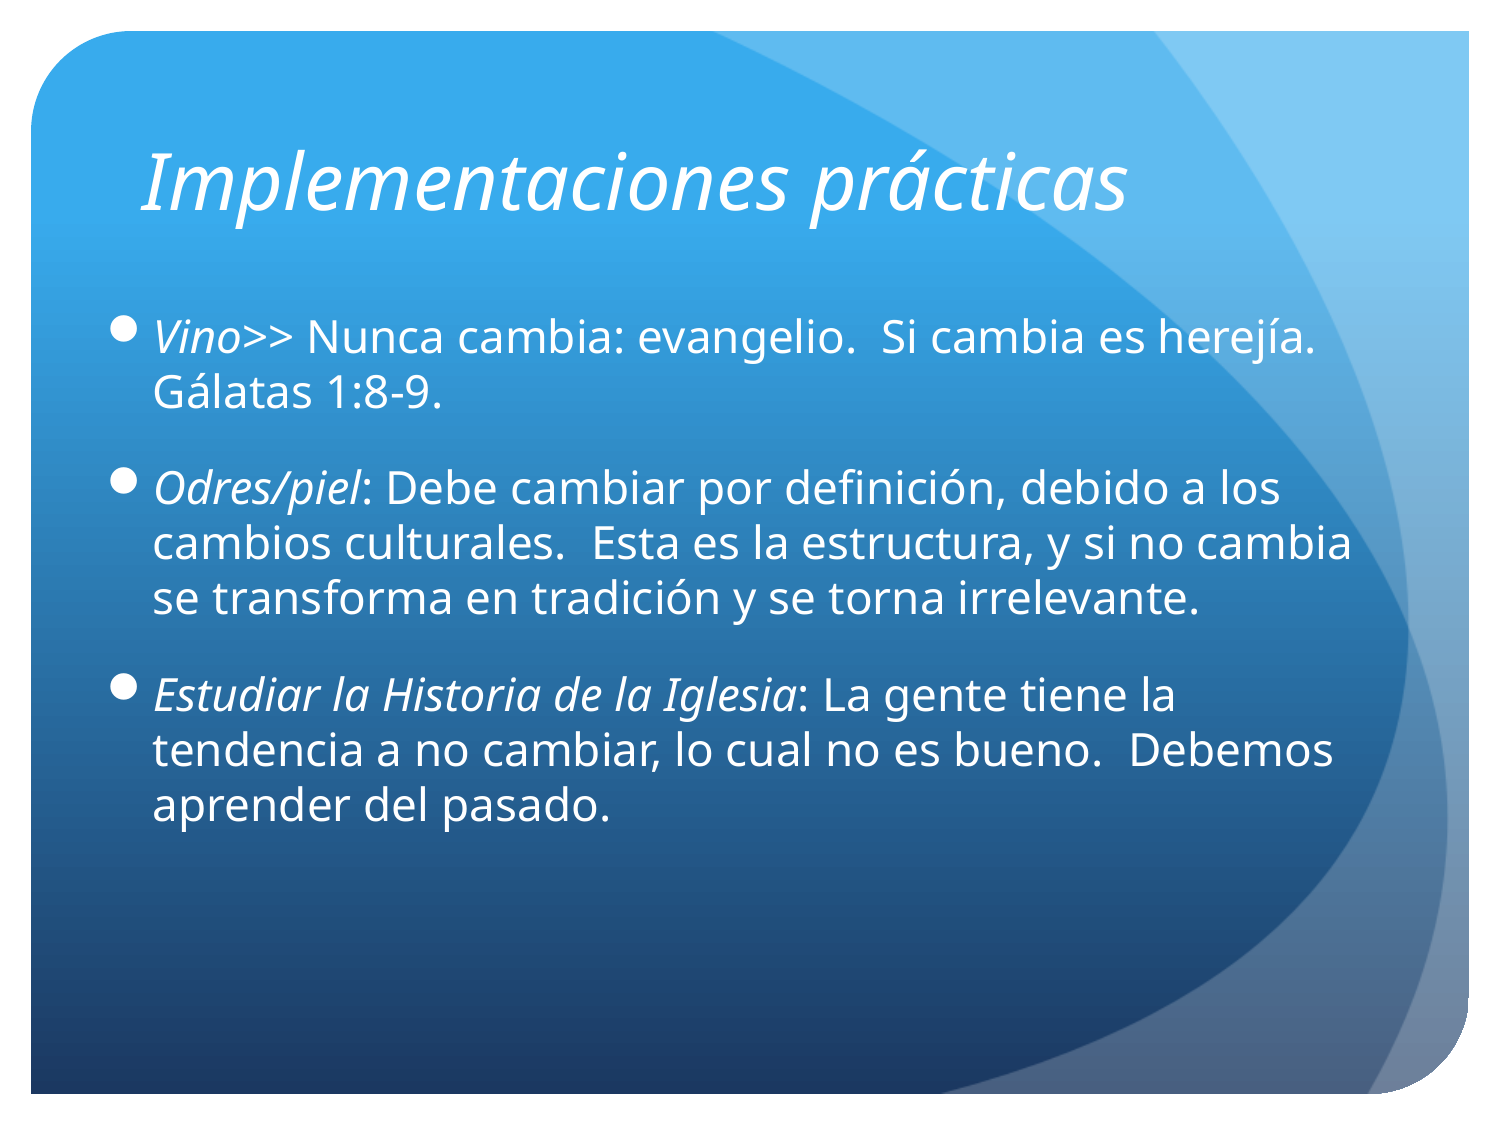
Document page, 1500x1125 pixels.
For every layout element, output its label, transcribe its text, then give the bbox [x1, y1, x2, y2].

picture [24, 30, 1473, 1094]
list Vino>> Nunca cambia: evangelio. Si cambia es herejía. Gálatas 1:8-9. Odres/piel: Debe cambiar por definición, debido a los cambios culturales. Esta es la estructura, y si no cambia se transforma en tradición y se torna irrelevante. Estudiar la Historia de la Iglesia: La gente tiene la tendencia a no cambiar, lo cual no es bueno. Debemos aprender del pasado. [91, 299, 1417, 991]
title Implementaciones prácticas [127, 62, 1372, 234]
